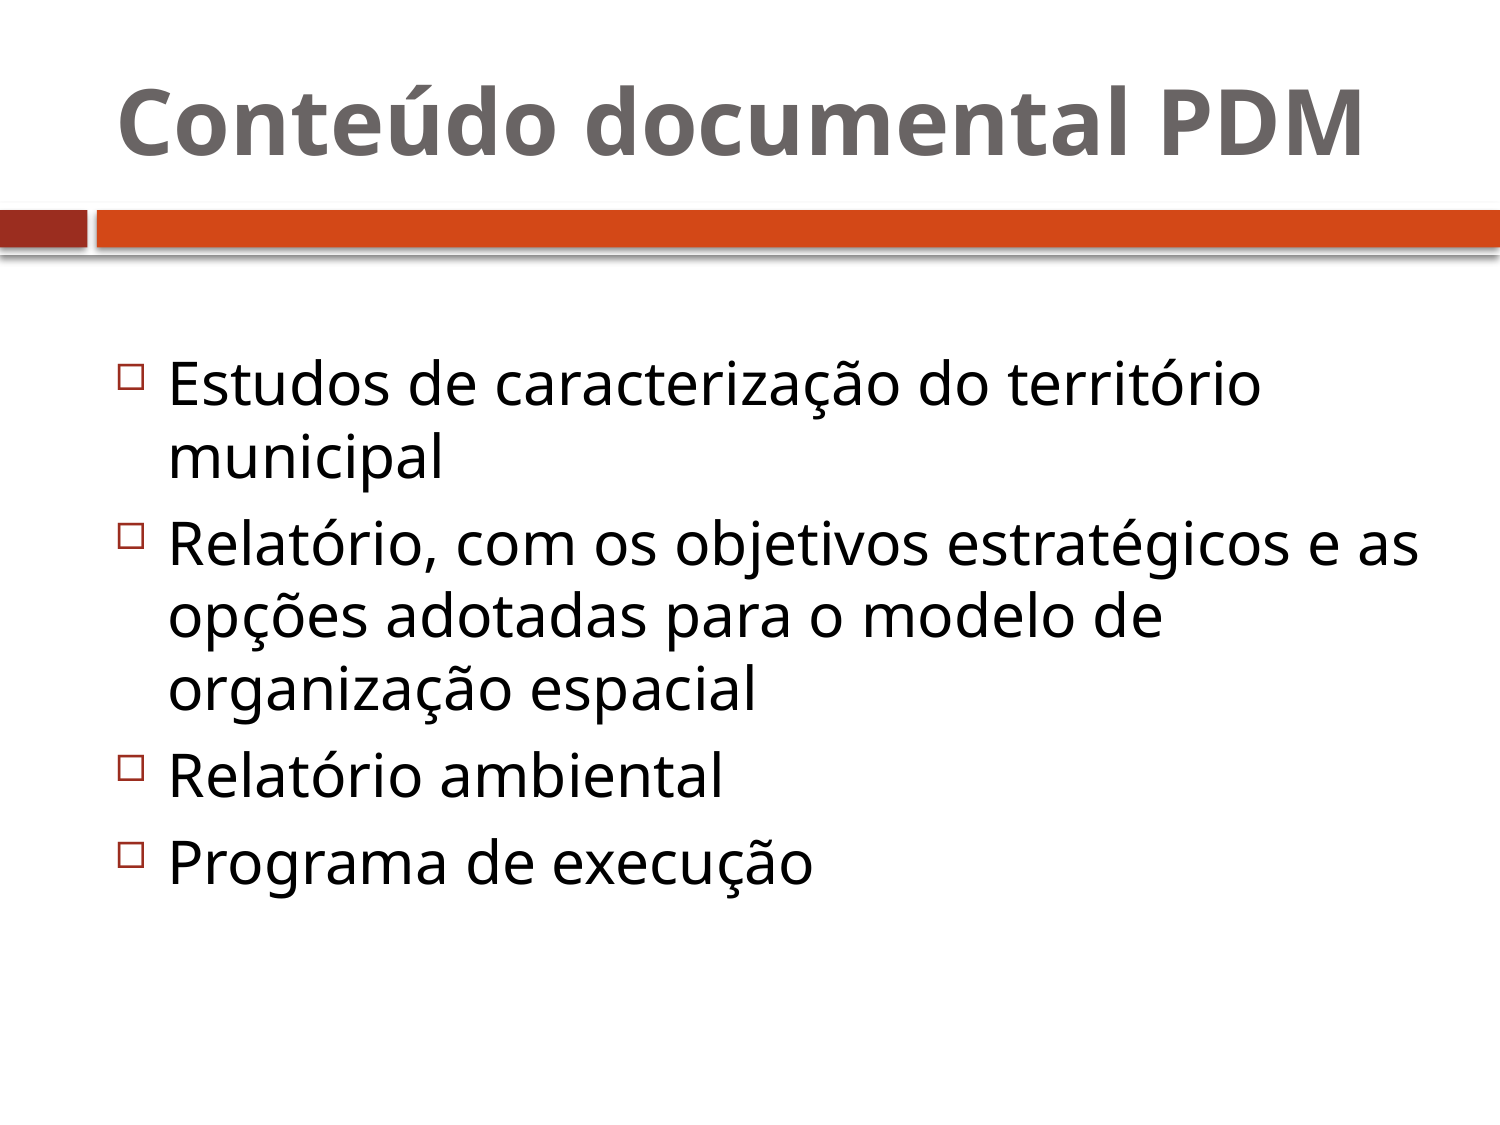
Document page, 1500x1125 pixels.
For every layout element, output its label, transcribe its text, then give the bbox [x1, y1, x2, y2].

title Conteúdo documental PDM [100, 37, 1438, 200]
list Estudos de caracterização do território municipal Relatório, com os objetivos estratégicos e as opções adotadas para o modelo de organização espacial Relatório ambiental Programa de execução [100, 338, 1438, 1076]
